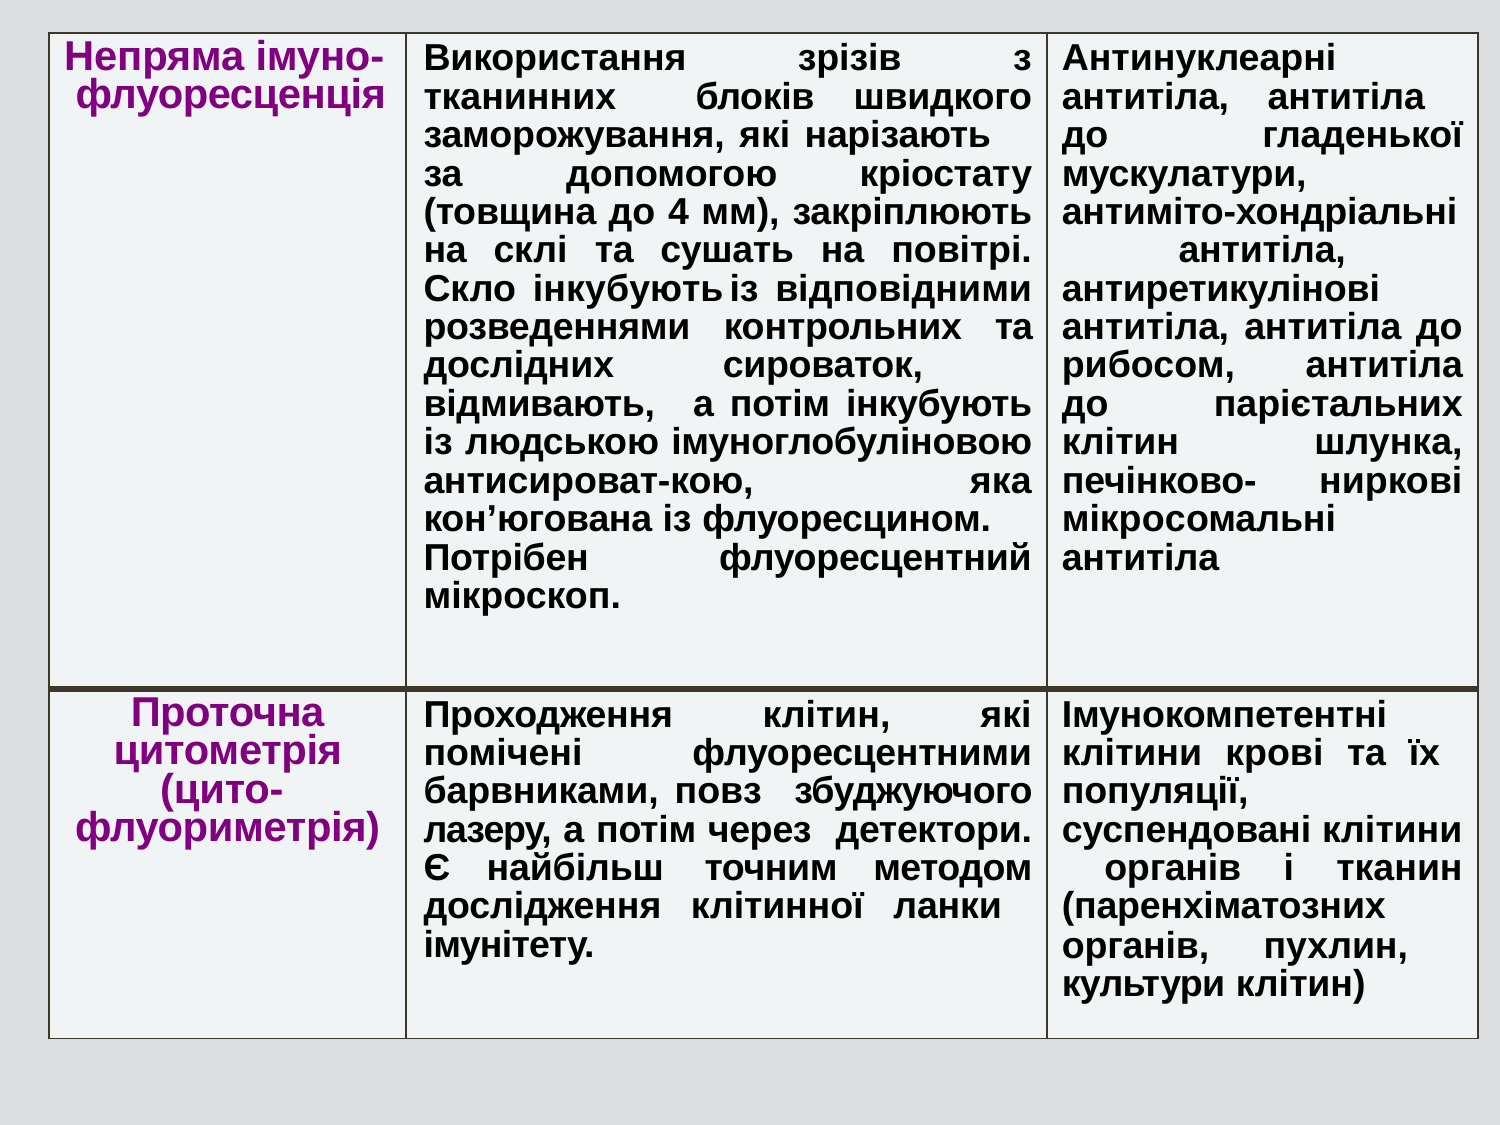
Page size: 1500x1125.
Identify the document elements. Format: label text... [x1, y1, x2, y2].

table_header Використання зрізів з тканинних блоків швидкого заморожування, які нарізають за допомогою кріостату (товщина до 4 мм), закріплюють на склі та сушать на повітрі. Скло інкубують із відповідними розведеннями контрольних та дослідних сироваток, відмивають, а потім інкубують із людською імуноглобуліновою антисироват-кою, яка кон’югована із флуоресцином. Потрібен флуоресцентний мікроскоп. [407, 34, 1046, 686]
table_cell Проходження клітин, які помічені флуоресцентними барвниками, повз збуджуючого лазеру, а потім через детектори. Є найбільш точним методом дослідження клітинної ланки імунітету. [407, 692, 1046, 1038]
table_header Непряма імуно- флуоресценція [50, 34, 405, 686]
table_cell Імунокомпетентні клітини крові та їх популяції, суспендовані клітини органів і тканин (паренхіматозних органів, пухлин, культури клітин) [1048, 692, 1477, 1038]
table_header Антинуклеарні антитіла, антитіла до гладенької мускулатури, антиміто-хондріальні антитіла, антиретикулінові антитіла, антитіла до рибосом, антитіла до парієтальних клітин шлунка, печінково- ниркові мікросомальні антитіла [1048, 34, 1477, 686]
table_cell Проточна цитометрія (цито- флуориметрія) [50, 692, 405, 1038]
